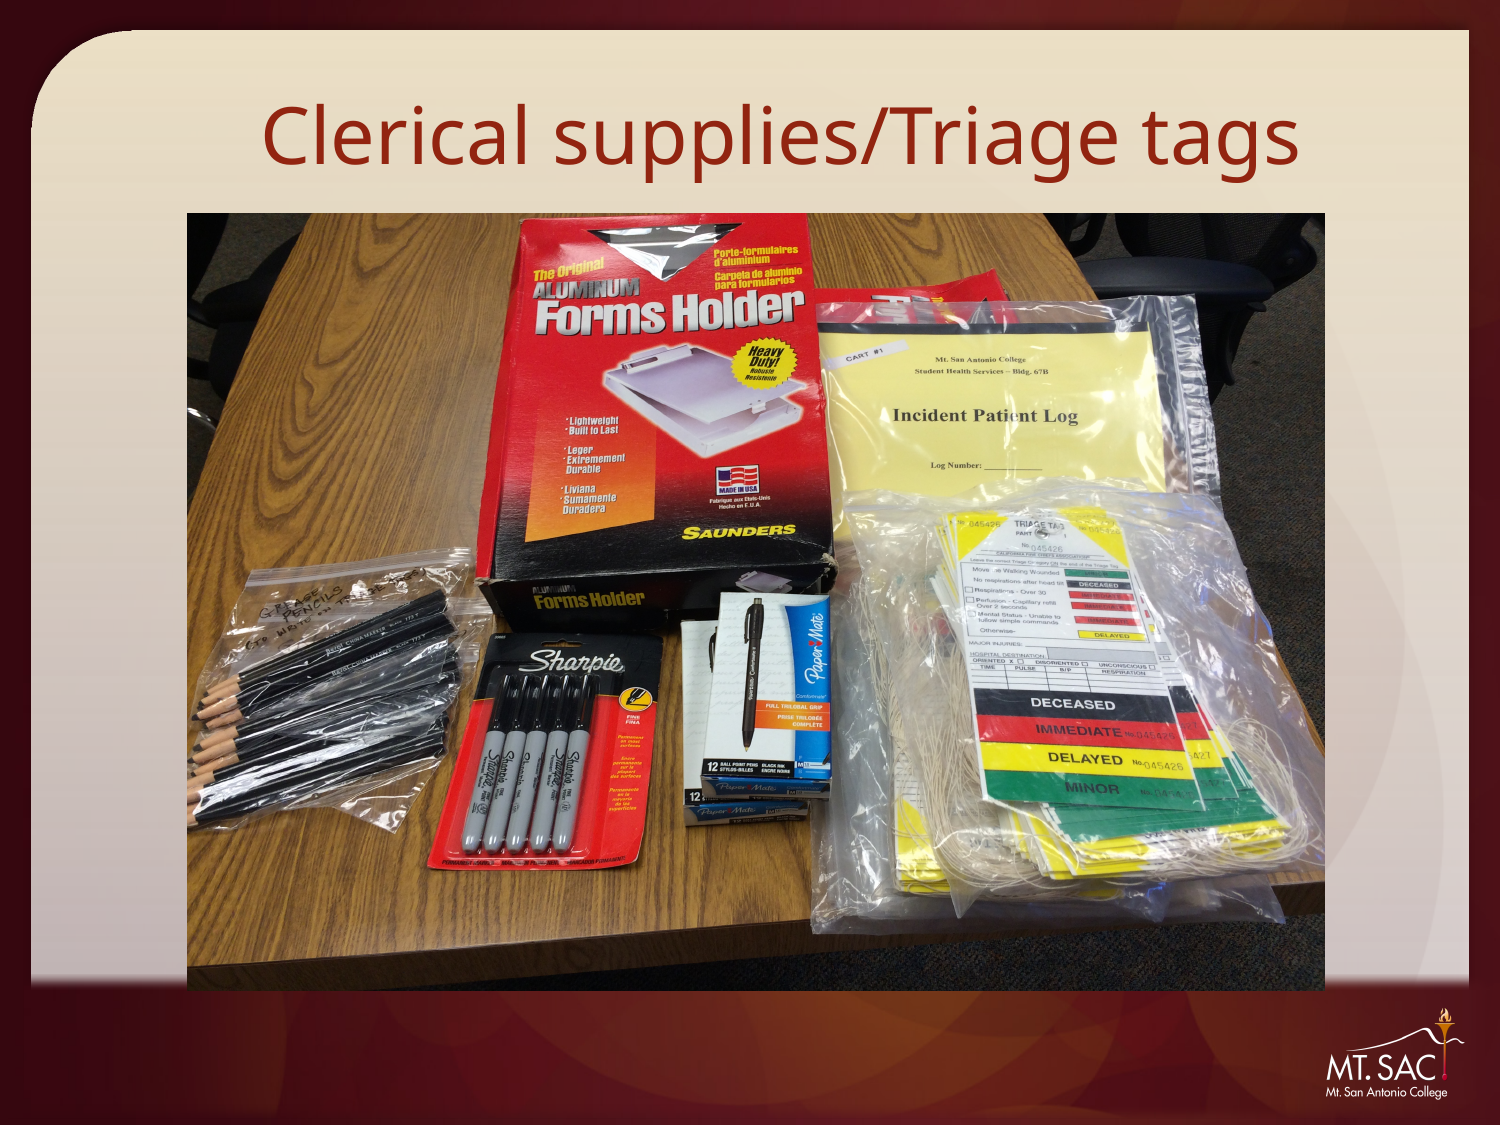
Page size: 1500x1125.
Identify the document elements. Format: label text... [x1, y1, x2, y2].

picture [0, 0, 1500, 1125]
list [187, 213, 1326, 991]
title Clerical supplies/Triage tags [225, 62, 1372, 188]
